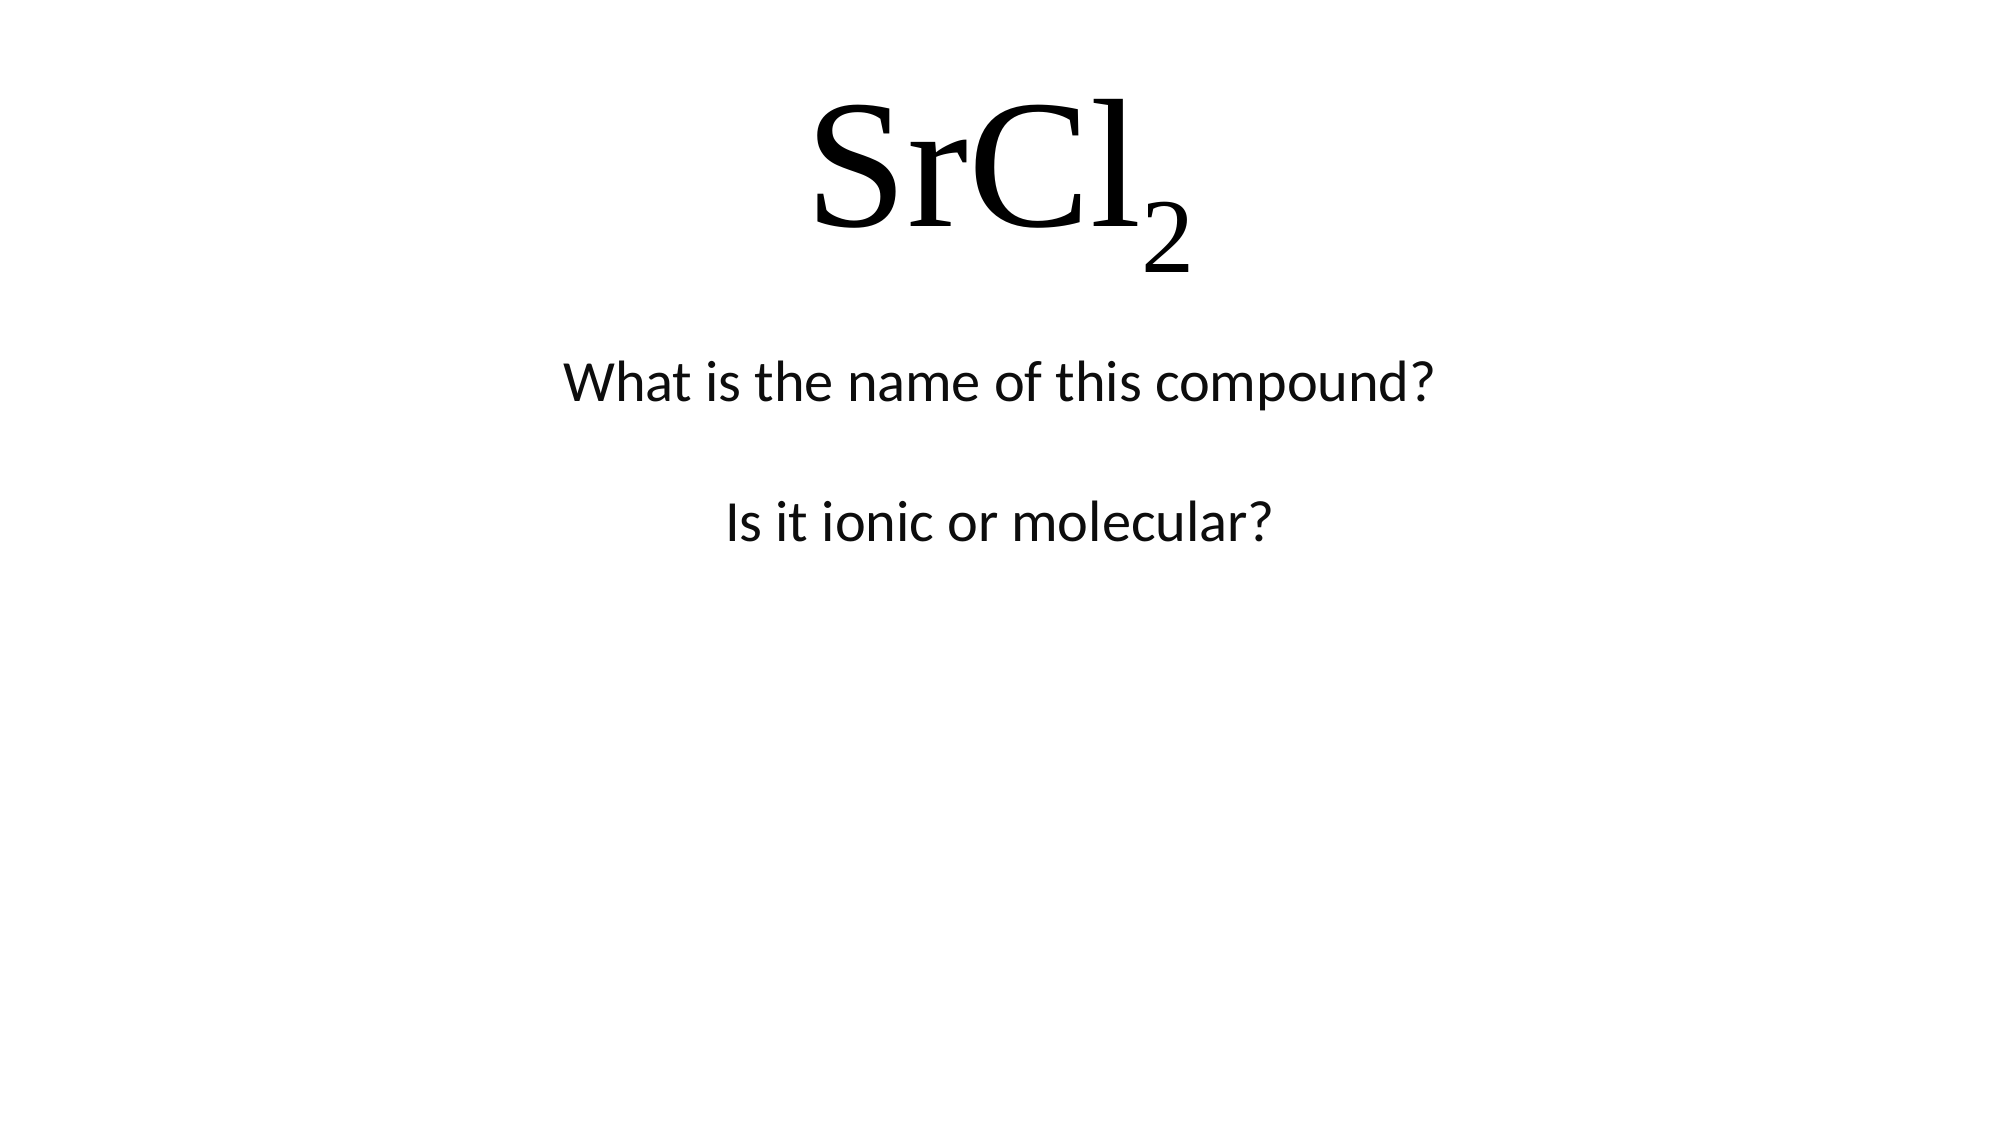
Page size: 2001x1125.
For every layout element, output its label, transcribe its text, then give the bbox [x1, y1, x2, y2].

text_box What is the name of this compound? Is it ionic or molecular? [0, 336, 2000, 651]
text_box SrCl2 [0, 36, 2000, 336]
